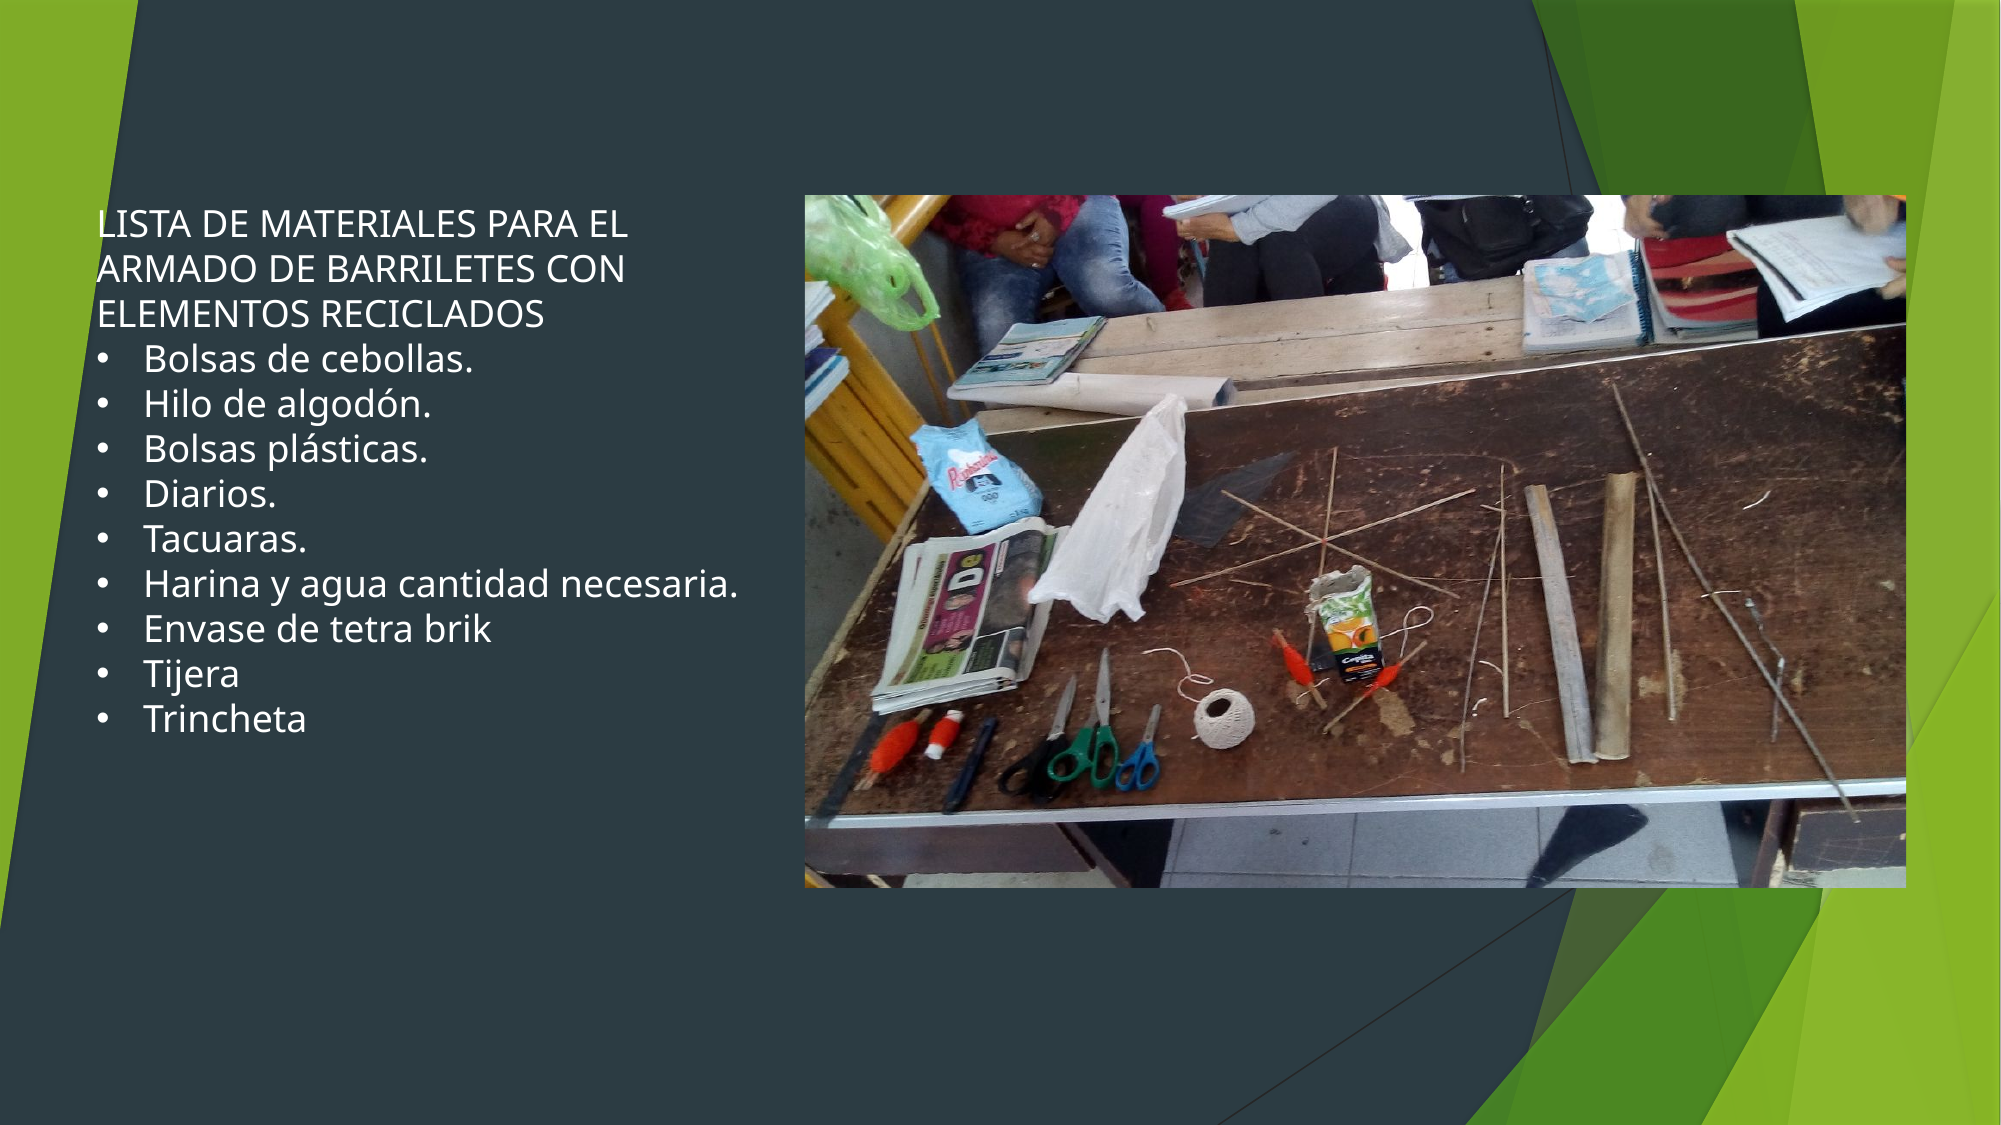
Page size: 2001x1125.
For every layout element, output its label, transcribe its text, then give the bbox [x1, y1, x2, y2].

picture [804, 194, 1907, 888]
text_box LISTA DE MATERIALES PARA EL ARMADO DE BARRILETES CON ELEMENTOS RECICLADOS Bolsas de cebollas. Hilo de algodón. Bolsas plásticas. Diarios. Tacuaras. Harina y agua cantidad necesaria. Envase de tetra brik Tijera Trincheta [81, 192, 767, 748]
